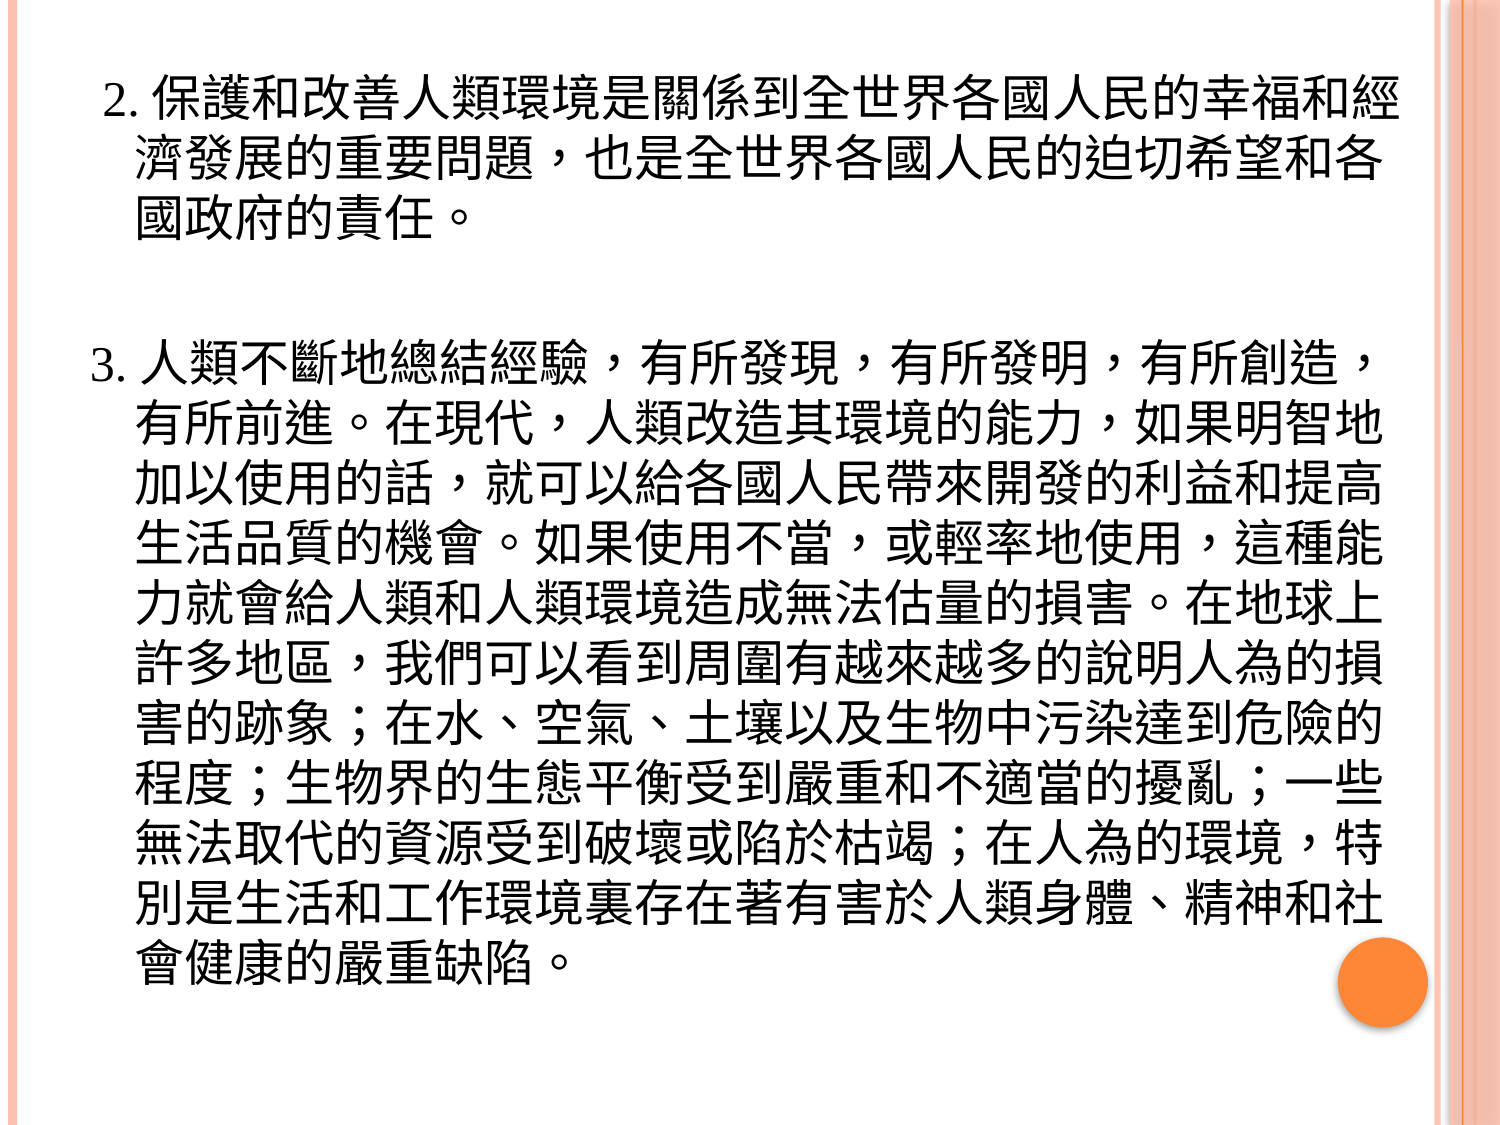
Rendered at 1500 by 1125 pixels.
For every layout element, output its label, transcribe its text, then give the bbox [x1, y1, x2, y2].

list 2.保護和改善人類環境是關係到全世界各國人民的幸福和經濟發展的重要問題，也是全世界各國人民的迫切希望和各國政府的責任。 3.人類不斷地總結經驗，有所發現，有所發明，有所創造，有所前進。在現代，人類改造其環境的能力，如果明智地加以使用的話，就可以給各國人民帶來開發的利益和提高生活品質的機會。如果使用不當，或輕率地使用，這種能力就會給人類和人類環境造成無法估量的損害。在地球上許多地區，我們可以看到周圍有越來越多的說明人為的損害的跡象；在水、空氣、土壤以及生物中污染達到危險的程度；生物界的生態平衡受到嚴重和不適當的擾亂；一些無法取代的資源受到破壞或陷於枯竭；在人為的環境，特別是生活和工作環境裏存在著有害於人類身體、精神和社會健康的嚴重缺陷。 [75, 59, 1424, 1125]
